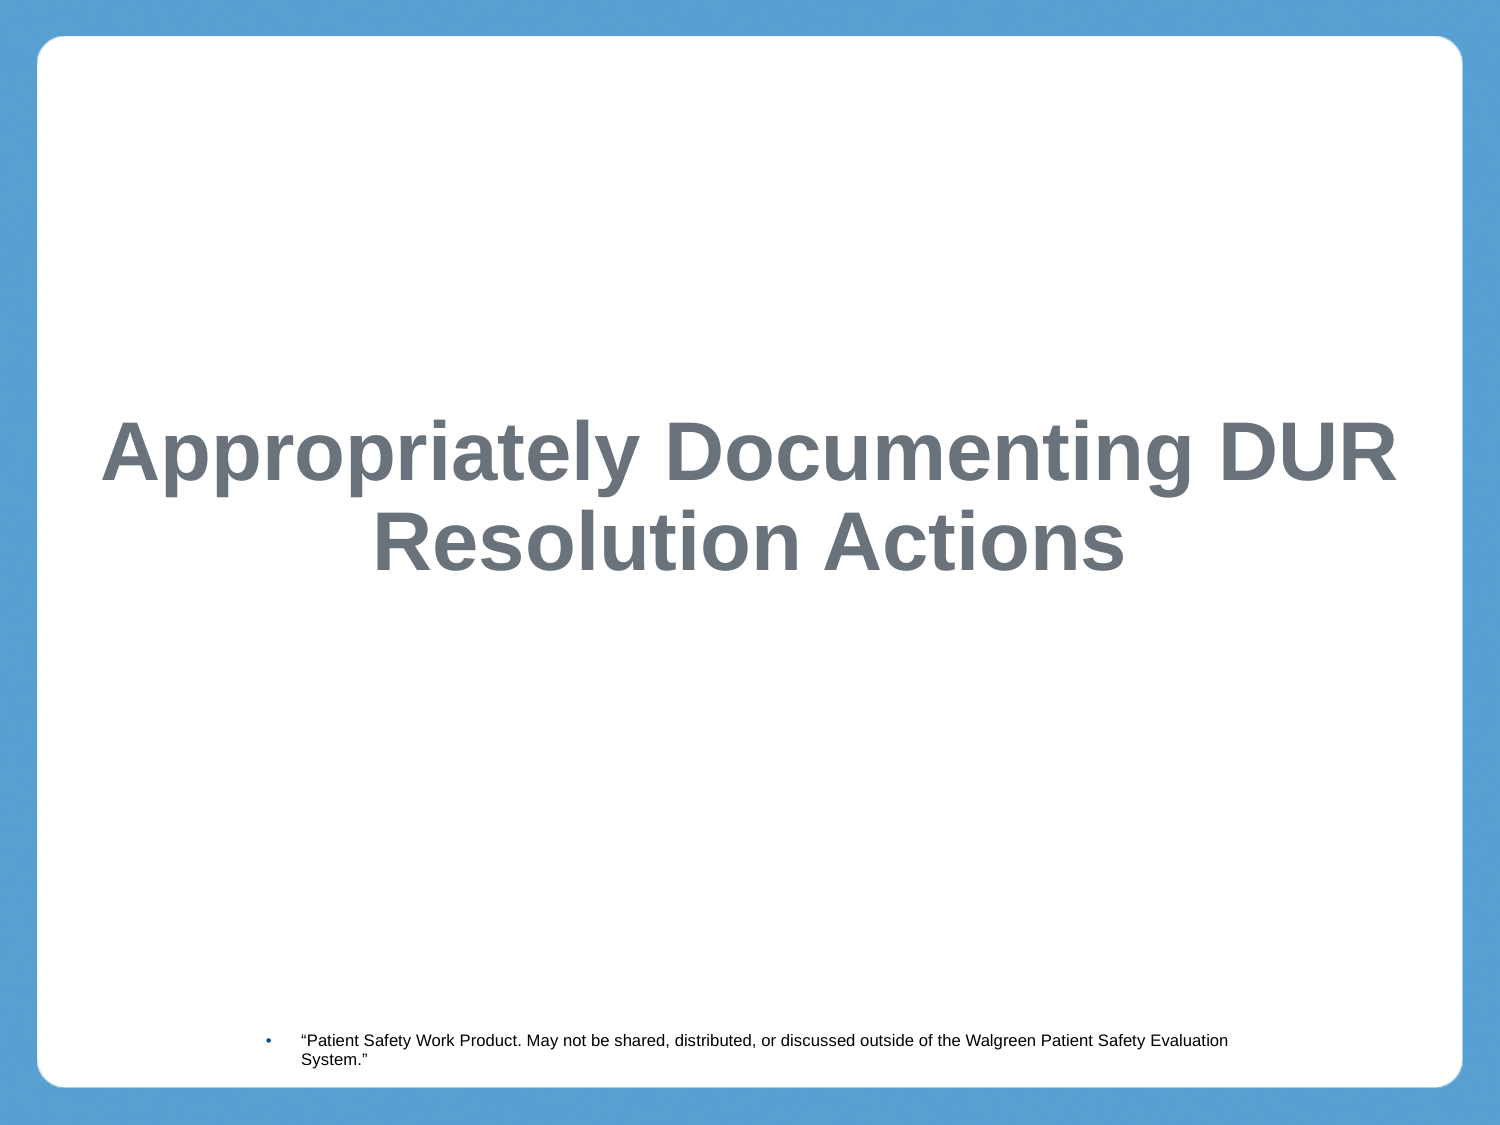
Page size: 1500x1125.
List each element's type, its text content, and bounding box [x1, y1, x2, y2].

picture [0, 0, 1500, 414]
text_box “Patient Safety Work Product. May not be shared, distributed, or discussed outside of the Walgreen Patient Safety Evaluation System.” [251, 1024, 1288, 1077]
title Appropriately Documenting DUR Resolution Actions [0, 414, 1500, 583]
picture [0, 583, 1500, 1125]
